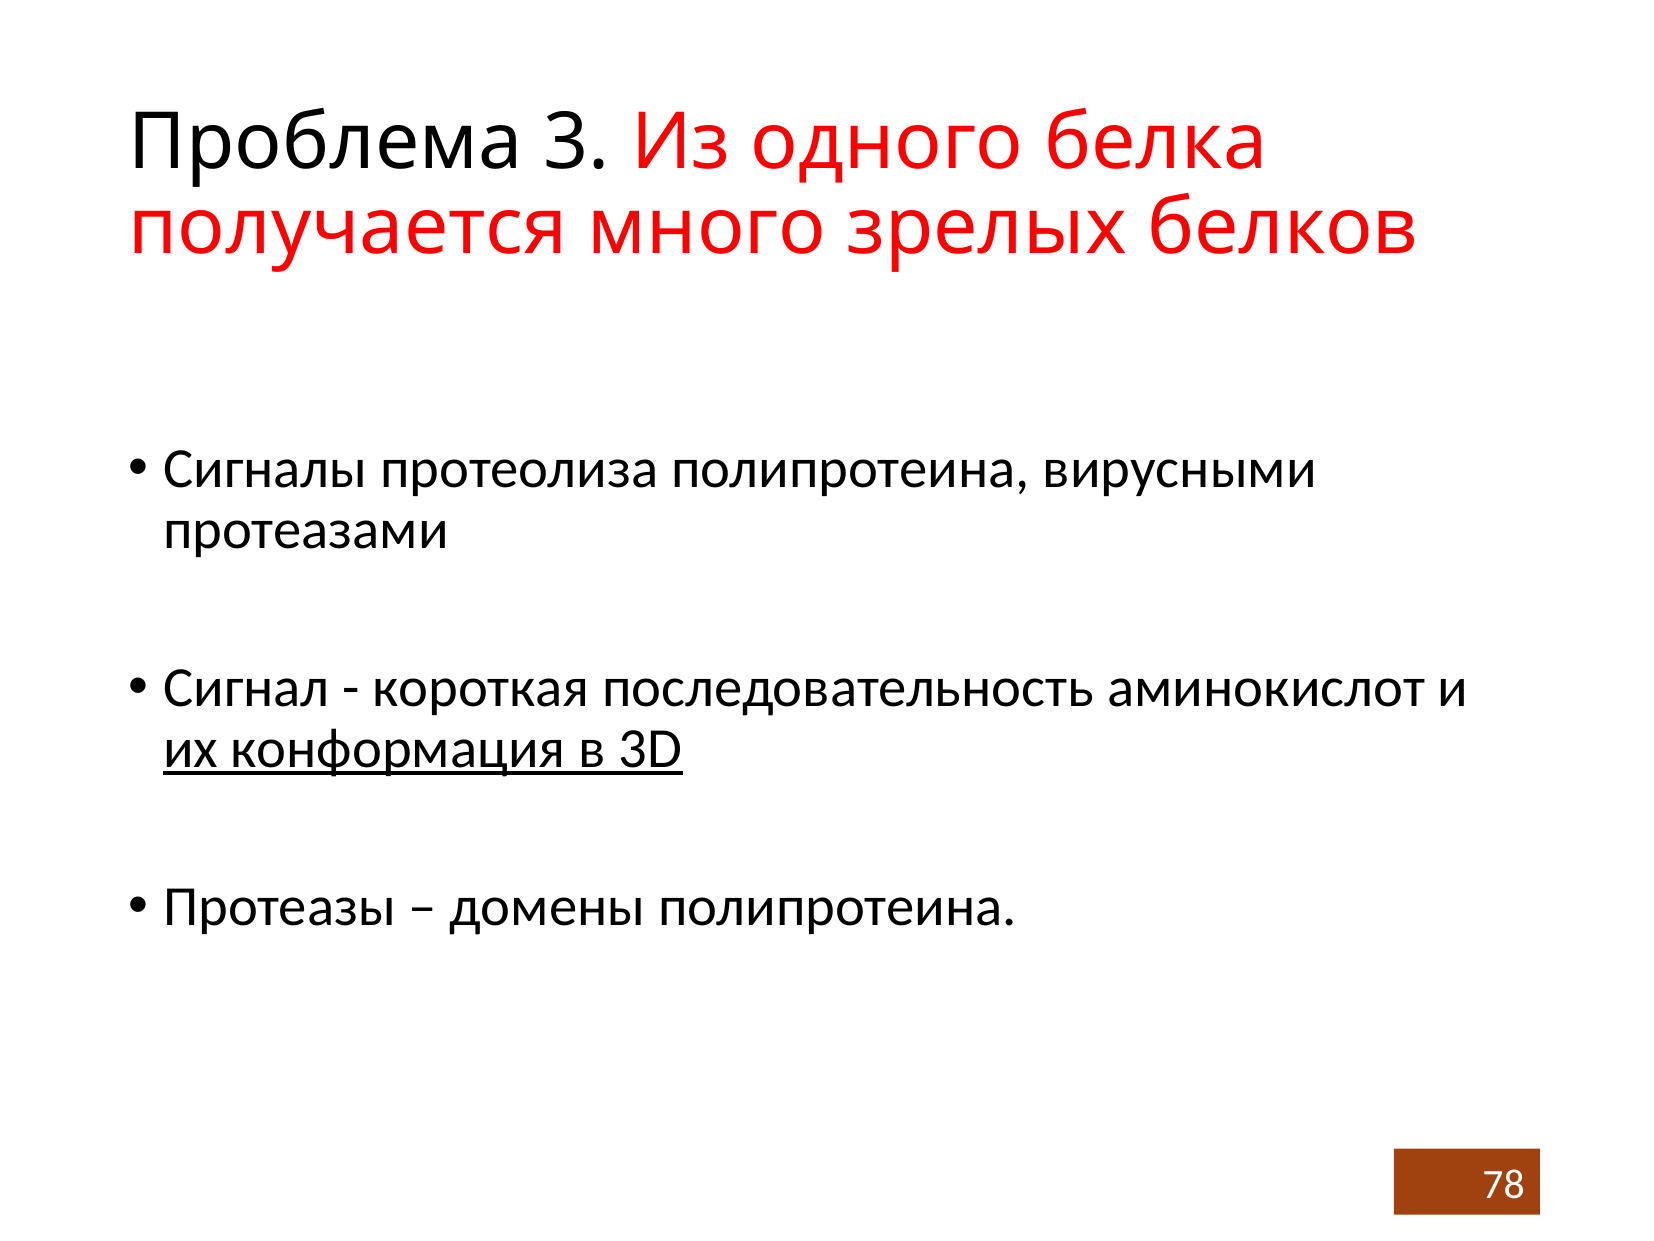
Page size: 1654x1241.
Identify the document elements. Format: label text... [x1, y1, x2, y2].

list Сигналы протеолиза полипротеина, вирусными протеазами Сигнал - короткая последовательность аминокислот и их конформация в 3D Протеазы – домены полипротеина. [113, 431, 1540, 948]
slide_number 78 [1393, 1148, 1540, 1215]
title Проблема 3. Из одного белка получается много зрелых белков [113, 66, 1540, 306]
